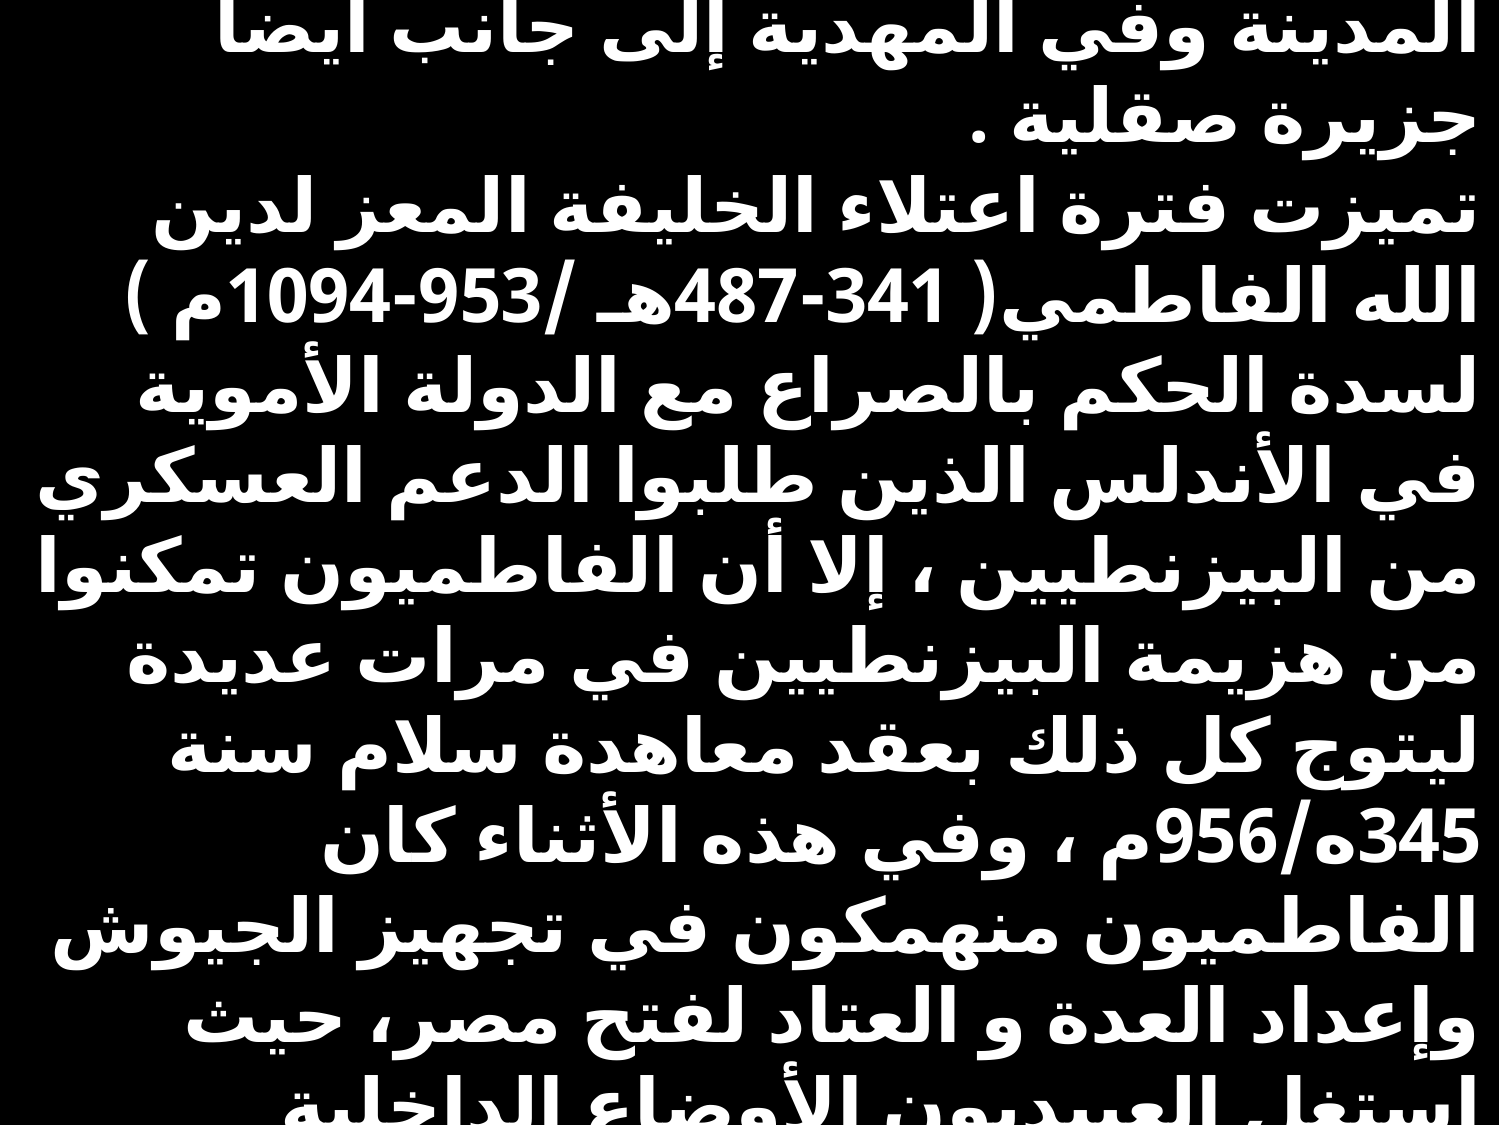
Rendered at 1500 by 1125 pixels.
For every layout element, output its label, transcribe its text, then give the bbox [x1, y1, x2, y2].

title أصبحت هي الأخرى مدينة لضرب النقود الفاطمية سنة 338هـ/950م ، وضرب المنصور أيضا أرباع الدنانير في هذه المدينة وفي المهدية إلى جانب أيضا جزيرة صقلية . تميزت فترة اعتلاء الخليفة المعز لدين الله الفاطمي( 341-487هـ /953-1094م ) لسدة الحكم بالصراع مع الدولة الأموية في الأندلس الذين طلبوا الدعم العسكري من البيزنطيين ، إلا أن الفاطميون تمكنوا من هزيمة البيزنطيين في مرات عديدة ليتوج كل ذلك بعقد معاهدة سلام سنة 345ه/956م ، وفي هذه الأثناء كان الفاطميون منهمكون في تجهيز الجيوش وإعداد العدة و العتاد لفتح مصر، حيث استغل العبيديون الأوضاع الداخلية المزرية التي كانت تعيشها مصر من الاضطرابات والمجاعات تحت حكم الإخشيديين . [0, 0, 1499, 1125]
